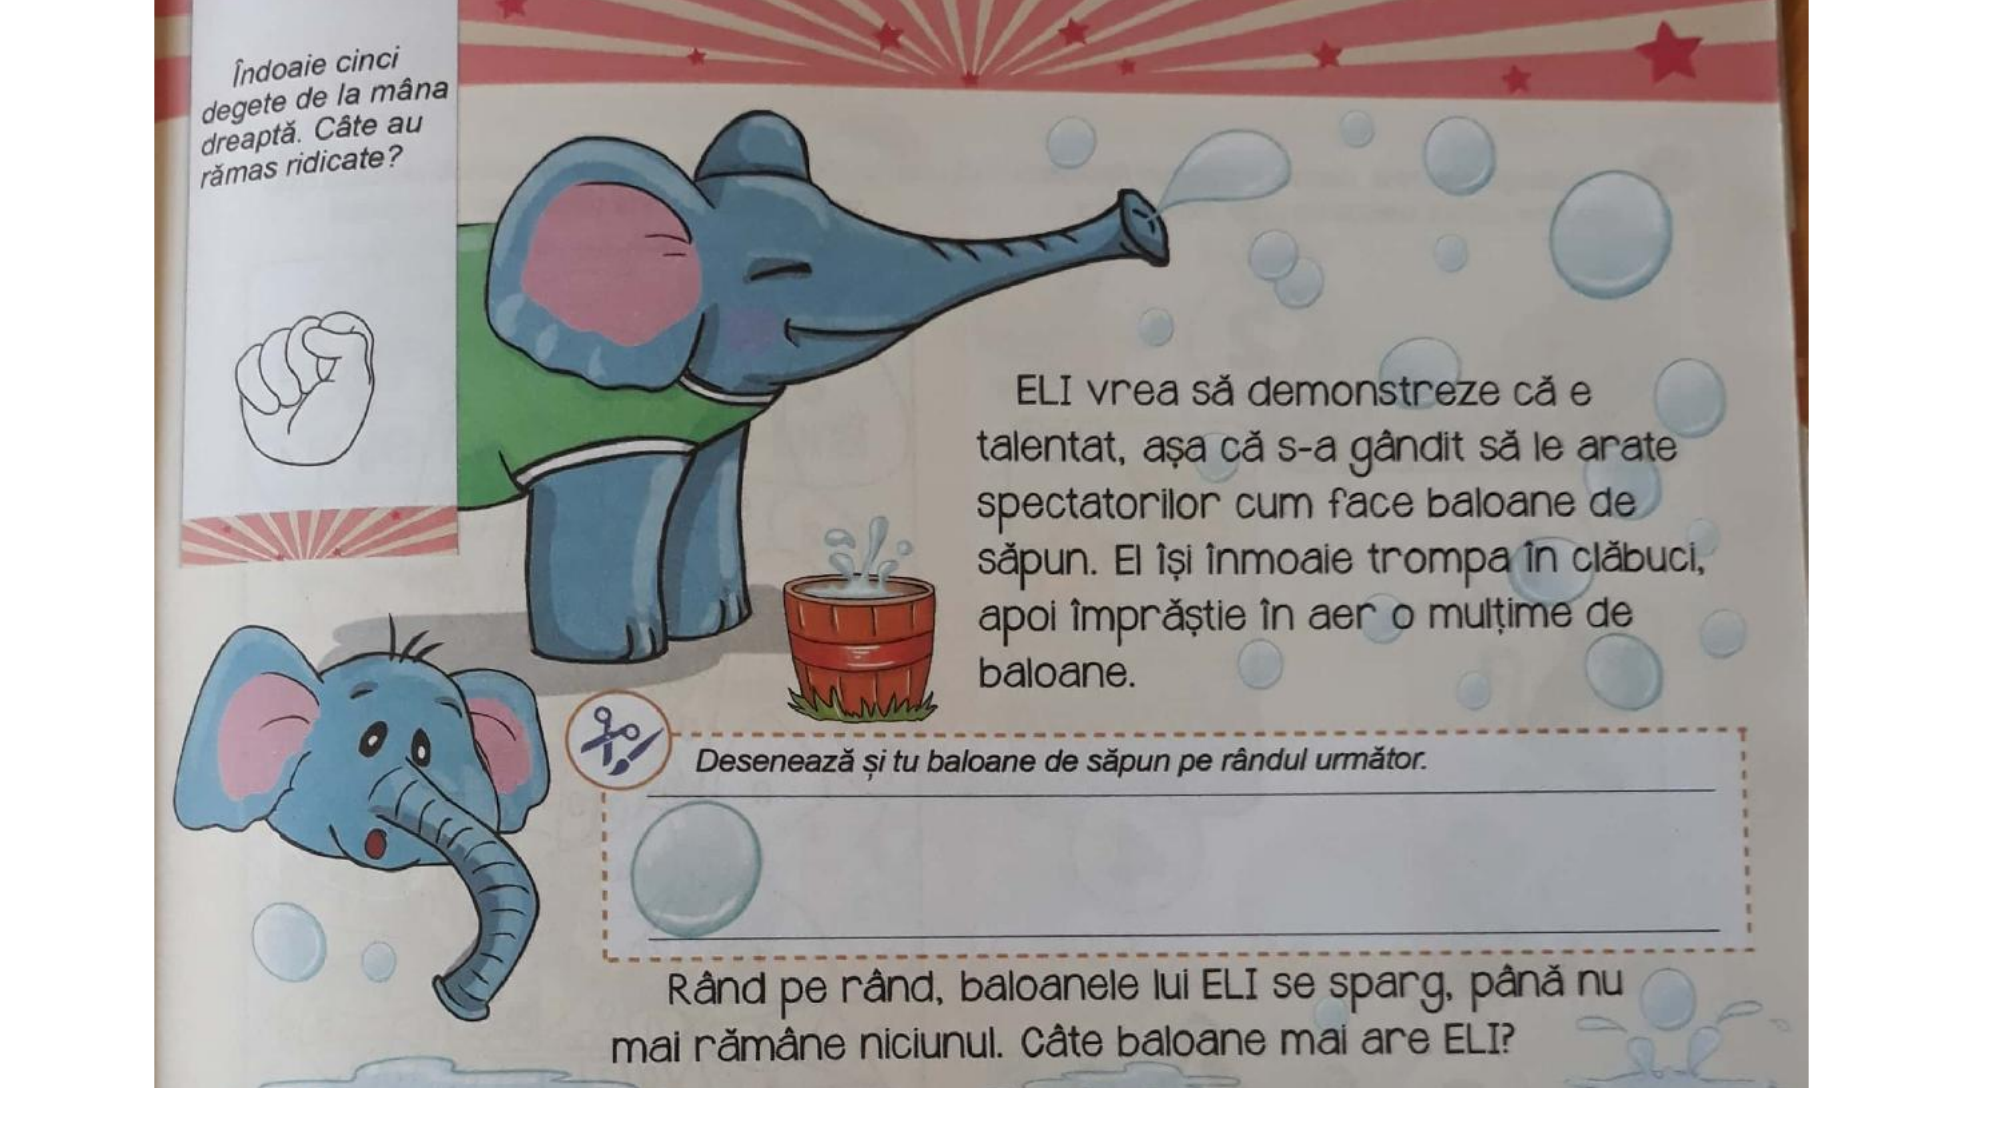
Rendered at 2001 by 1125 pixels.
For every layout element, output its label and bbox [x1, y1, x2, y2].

list [154, 0, 1809, 1088]
